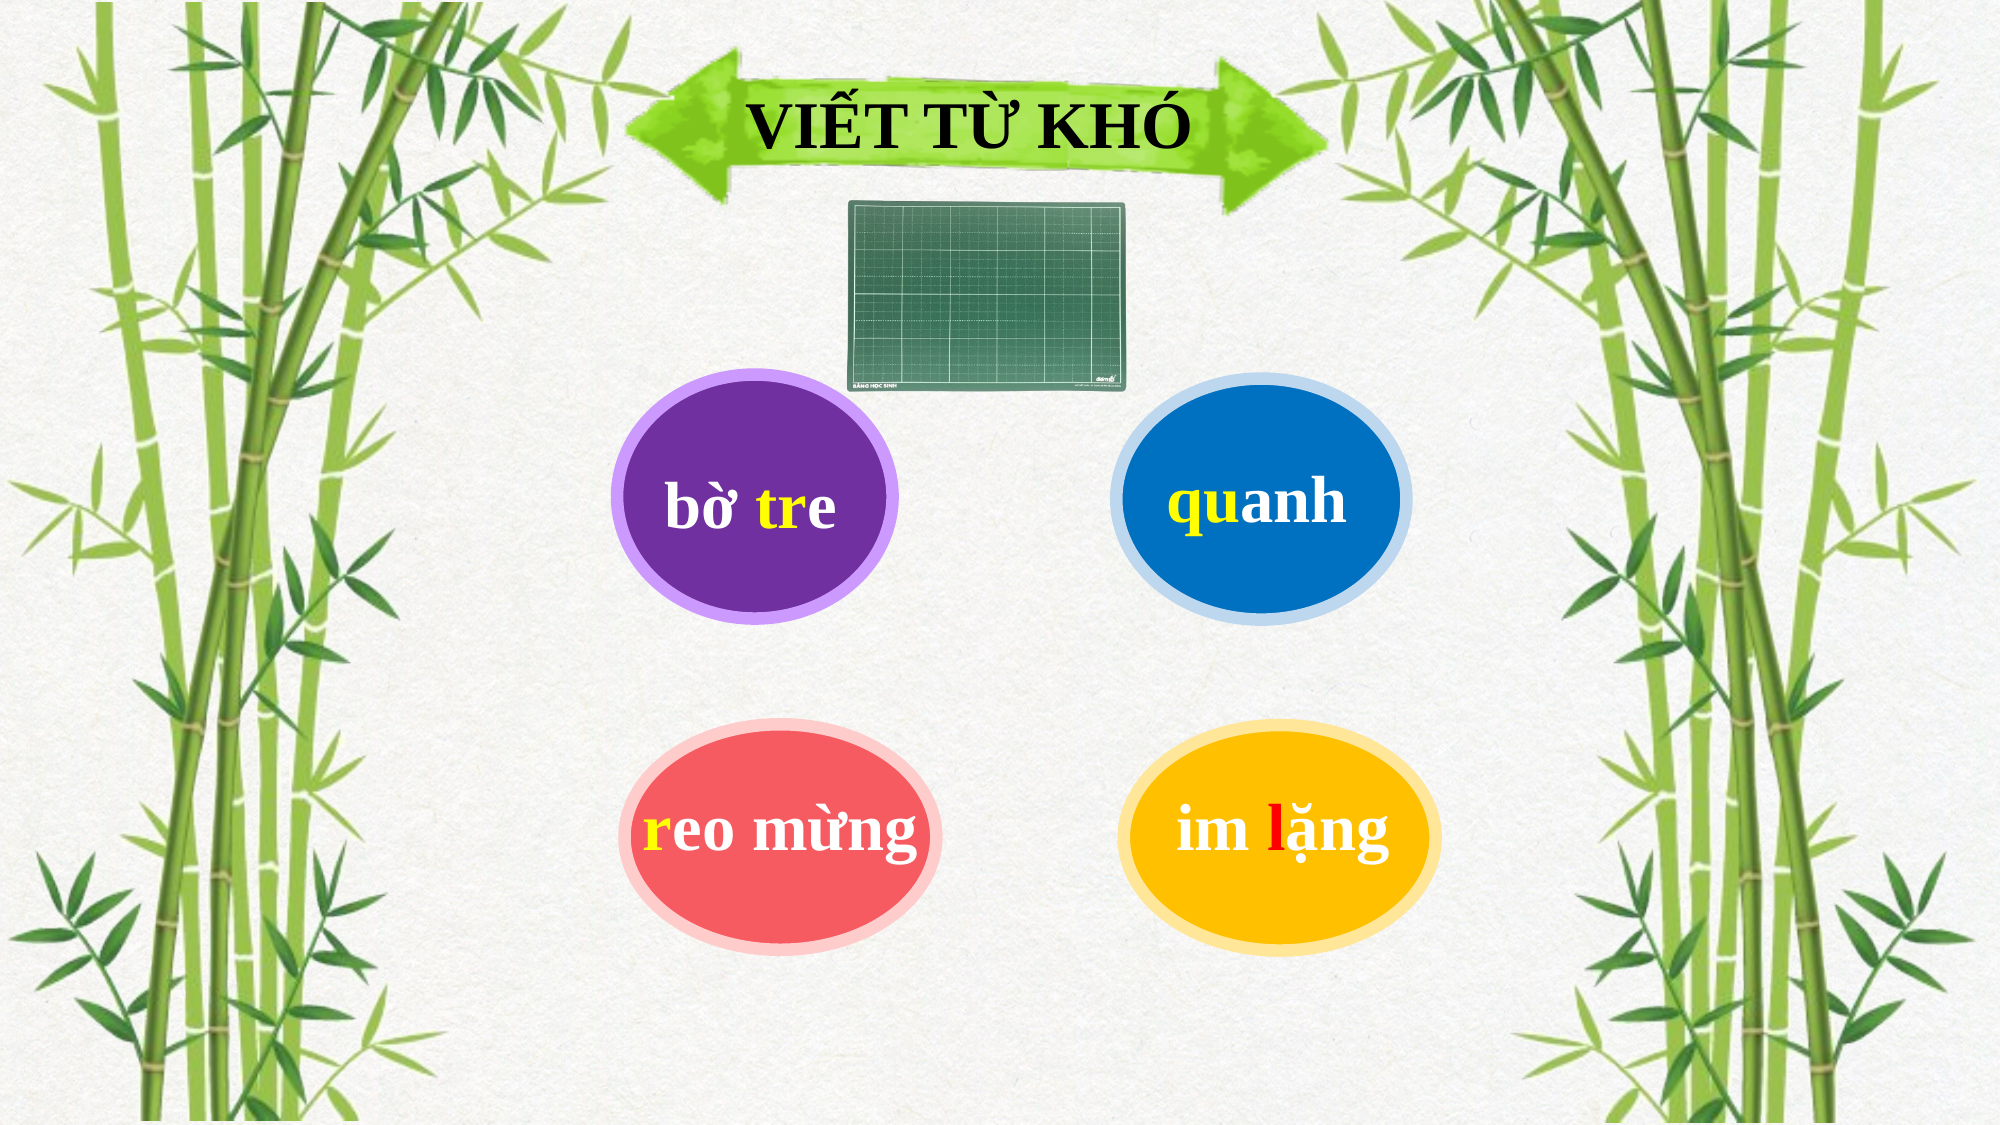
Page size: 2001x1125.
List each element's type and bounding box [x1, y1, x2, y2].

text_box [1116, 378, 1407, 620]
text_box [594, 724, 967, 950]
picture [0, 0, 2000, 1125]
text_box [612, 374, 893, 619]
text_box [1123, 724, 1436, 951]
